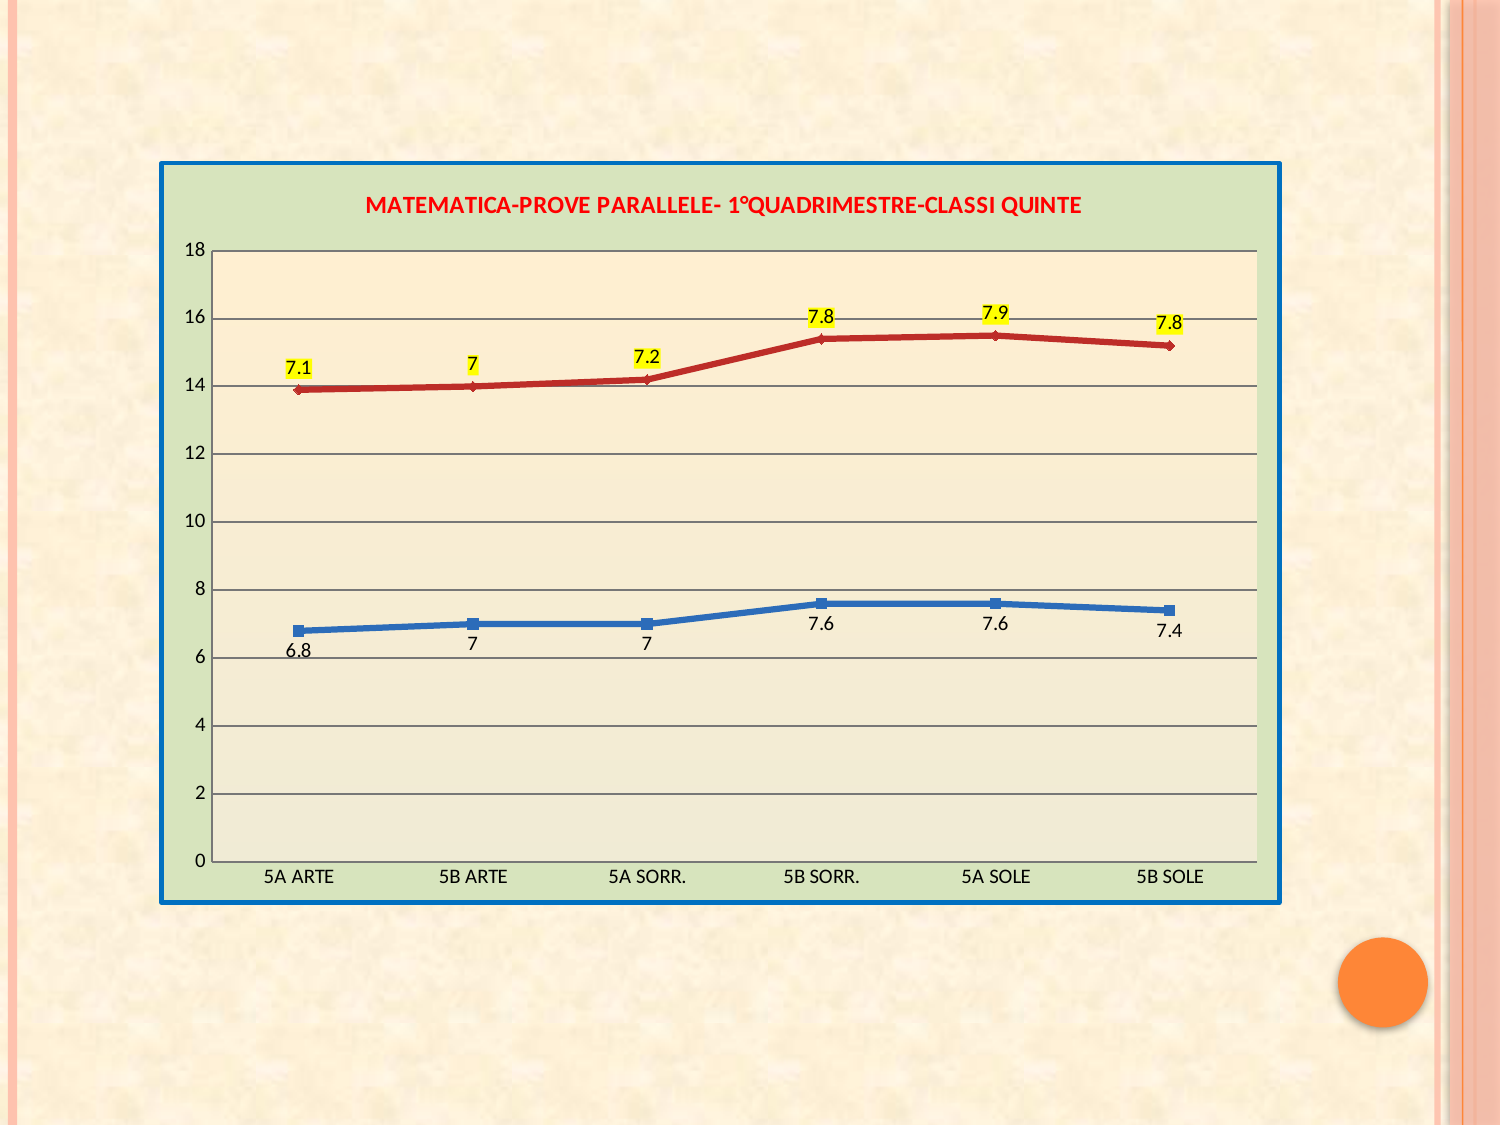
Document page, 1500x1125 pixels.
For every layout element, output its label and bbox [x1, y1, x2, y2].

picture [1441, 0, 1449, 1125]
picture [0, 0, 7, 1125]
picture [18, 0, 1434, 1125]
chart [158, 160, 1282, 906]
